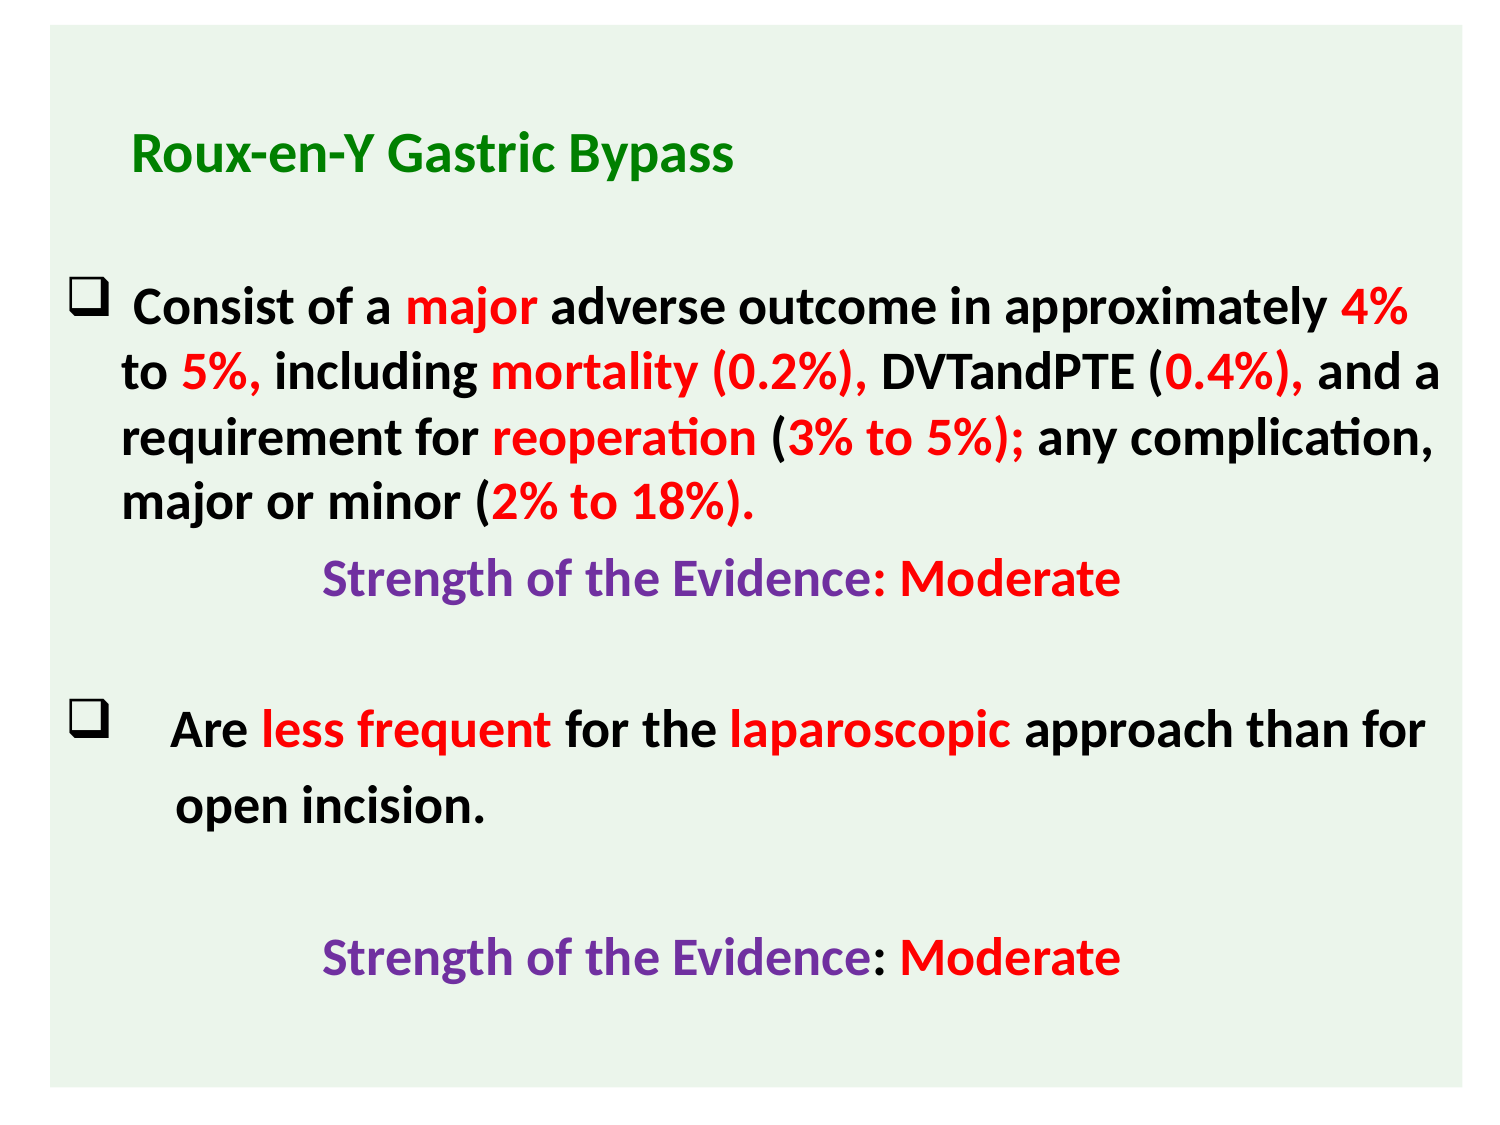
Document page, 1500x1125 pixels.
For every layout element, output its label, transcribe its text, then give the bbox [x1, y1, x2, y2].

list Roux-en-Y Gastric Bypass Consist of a major adverse outcome in approximately 4% to 5%, including mortality (0.2%), DVTandPTE (0.4%), and a requirement for reoperation (3% to 5%); any complication, major or minor (2% to 18%). Strength of the Evidence: Moderate Are less frequent for the laparoscopic approach than for open incision. Strength of the Evidence: Moderate [50, 24, 1463, 1088]
